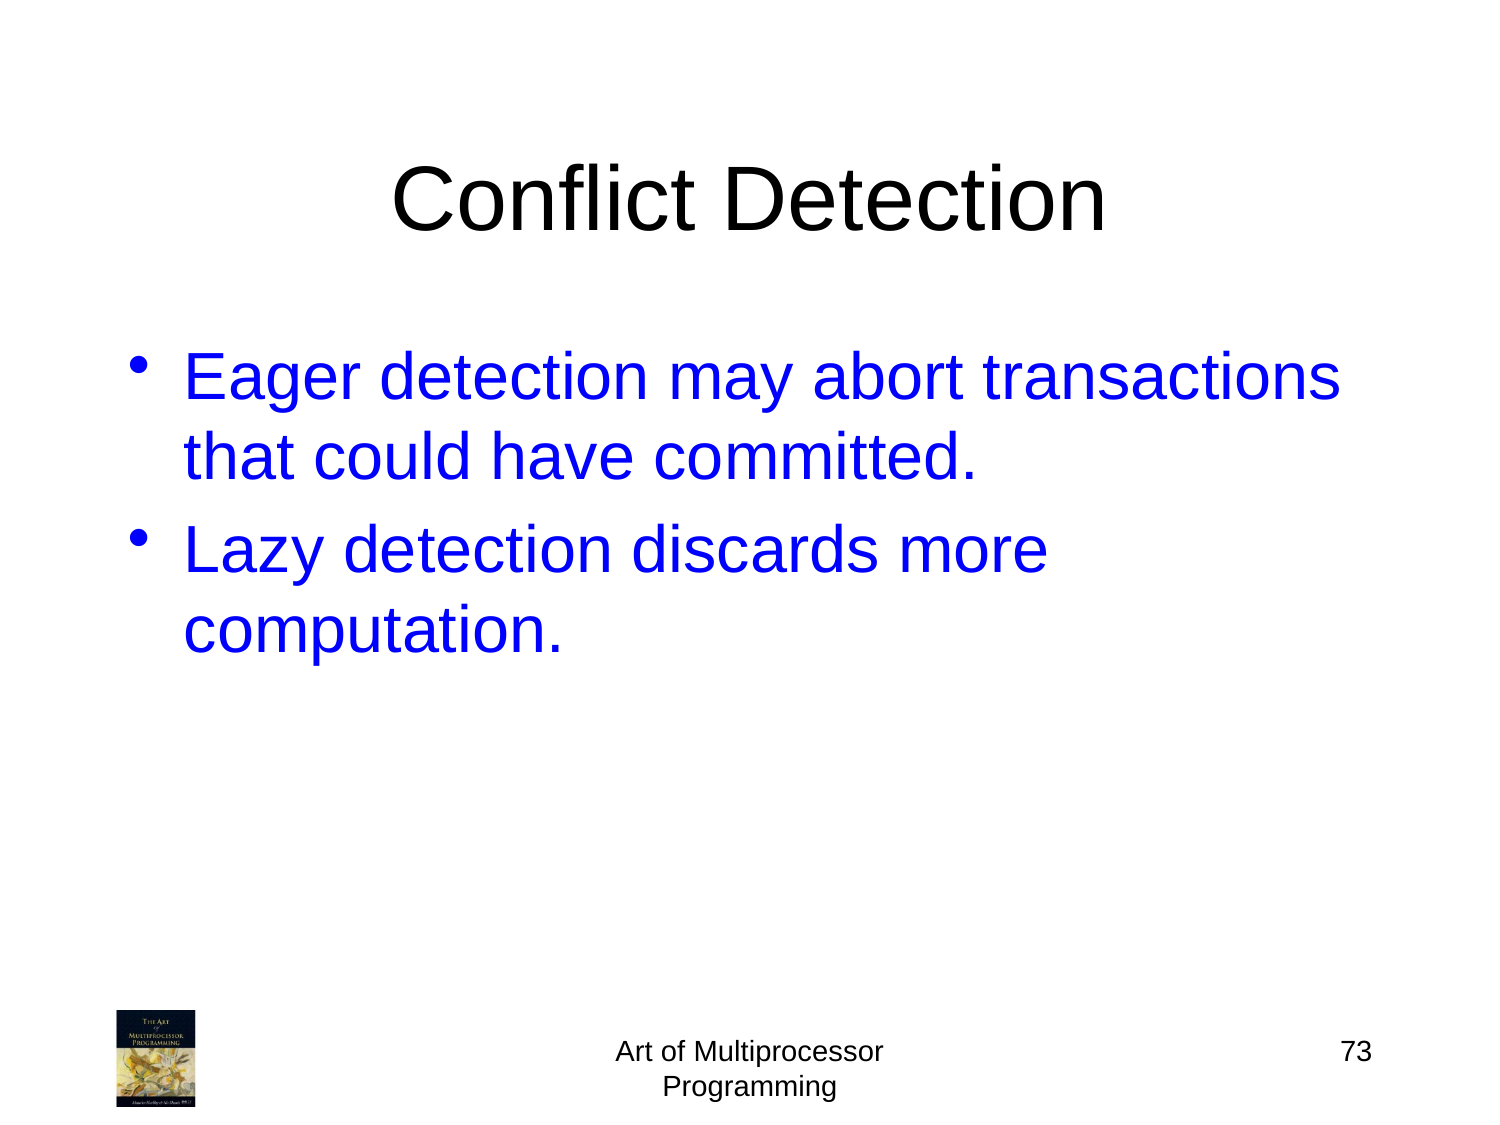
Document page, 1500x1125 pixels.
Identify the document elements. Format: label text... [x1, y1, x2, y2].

title Conflict Detection [112, 99, 1388, 288]
picture [107, 1010, 204, 1107]
list Eager detection may abort transactions that could have committed. Lazy detection discards more computation. [112, 324, 1388, 1001]
footer Art of Multiprocessor Programming [512, 1025, 988, 1100]
slide_number 73 [1074, 1024, 1388, 1101]
